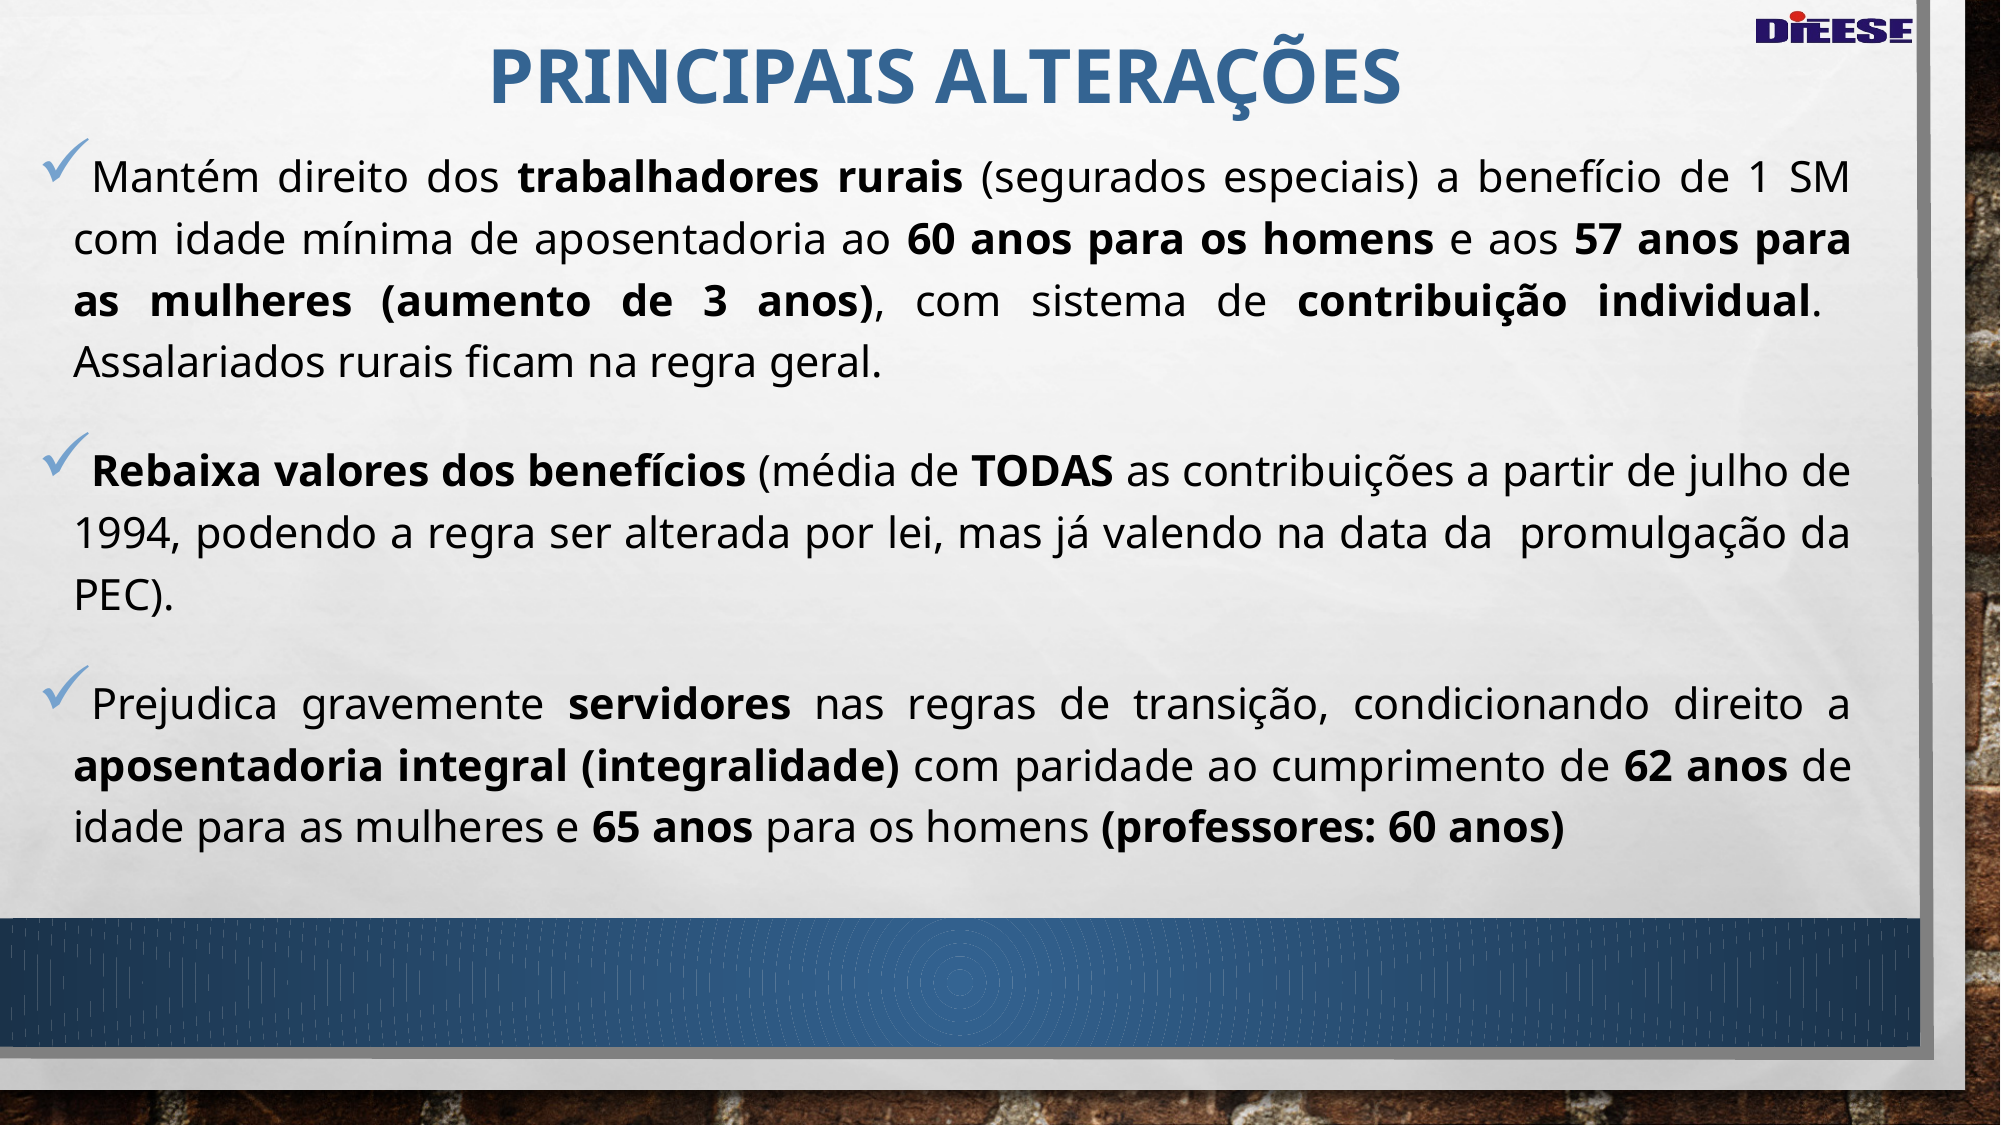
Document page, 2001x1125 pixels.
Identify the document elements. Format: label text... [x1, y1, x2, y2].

list Mantém direito dos trabalhadores rurais (segurados especiais) a benefício de 1 SM com idade mínima de aposentadoria ao 60 anos para os homens e aos 57 anos para as mulheres (aumento de 3 anos), com sistema de contribuição individual. Assalariados rurais ficam na regra geral. Rebaixa valores dos benefícios (média de TODAS as contribuições a partir de julho de 1994, podendo a regra ser alterada por lei, mas já valendo na data da promulgação da PEC). Prejudica gravemente servidores nas regras de transição, condicionando direito a aposentadoria integral (integralidade) com paridade ao cumprimento de 62 anos de idade para as mulheres e 65 anos para os homens (professores: 60 anos) [22, 126, 1868, 864]
picture [0, 0, 2000, 1125]
picture [1756, 0, 1913, 55]
title Principais alterações [39, 32, 1851, 127]
